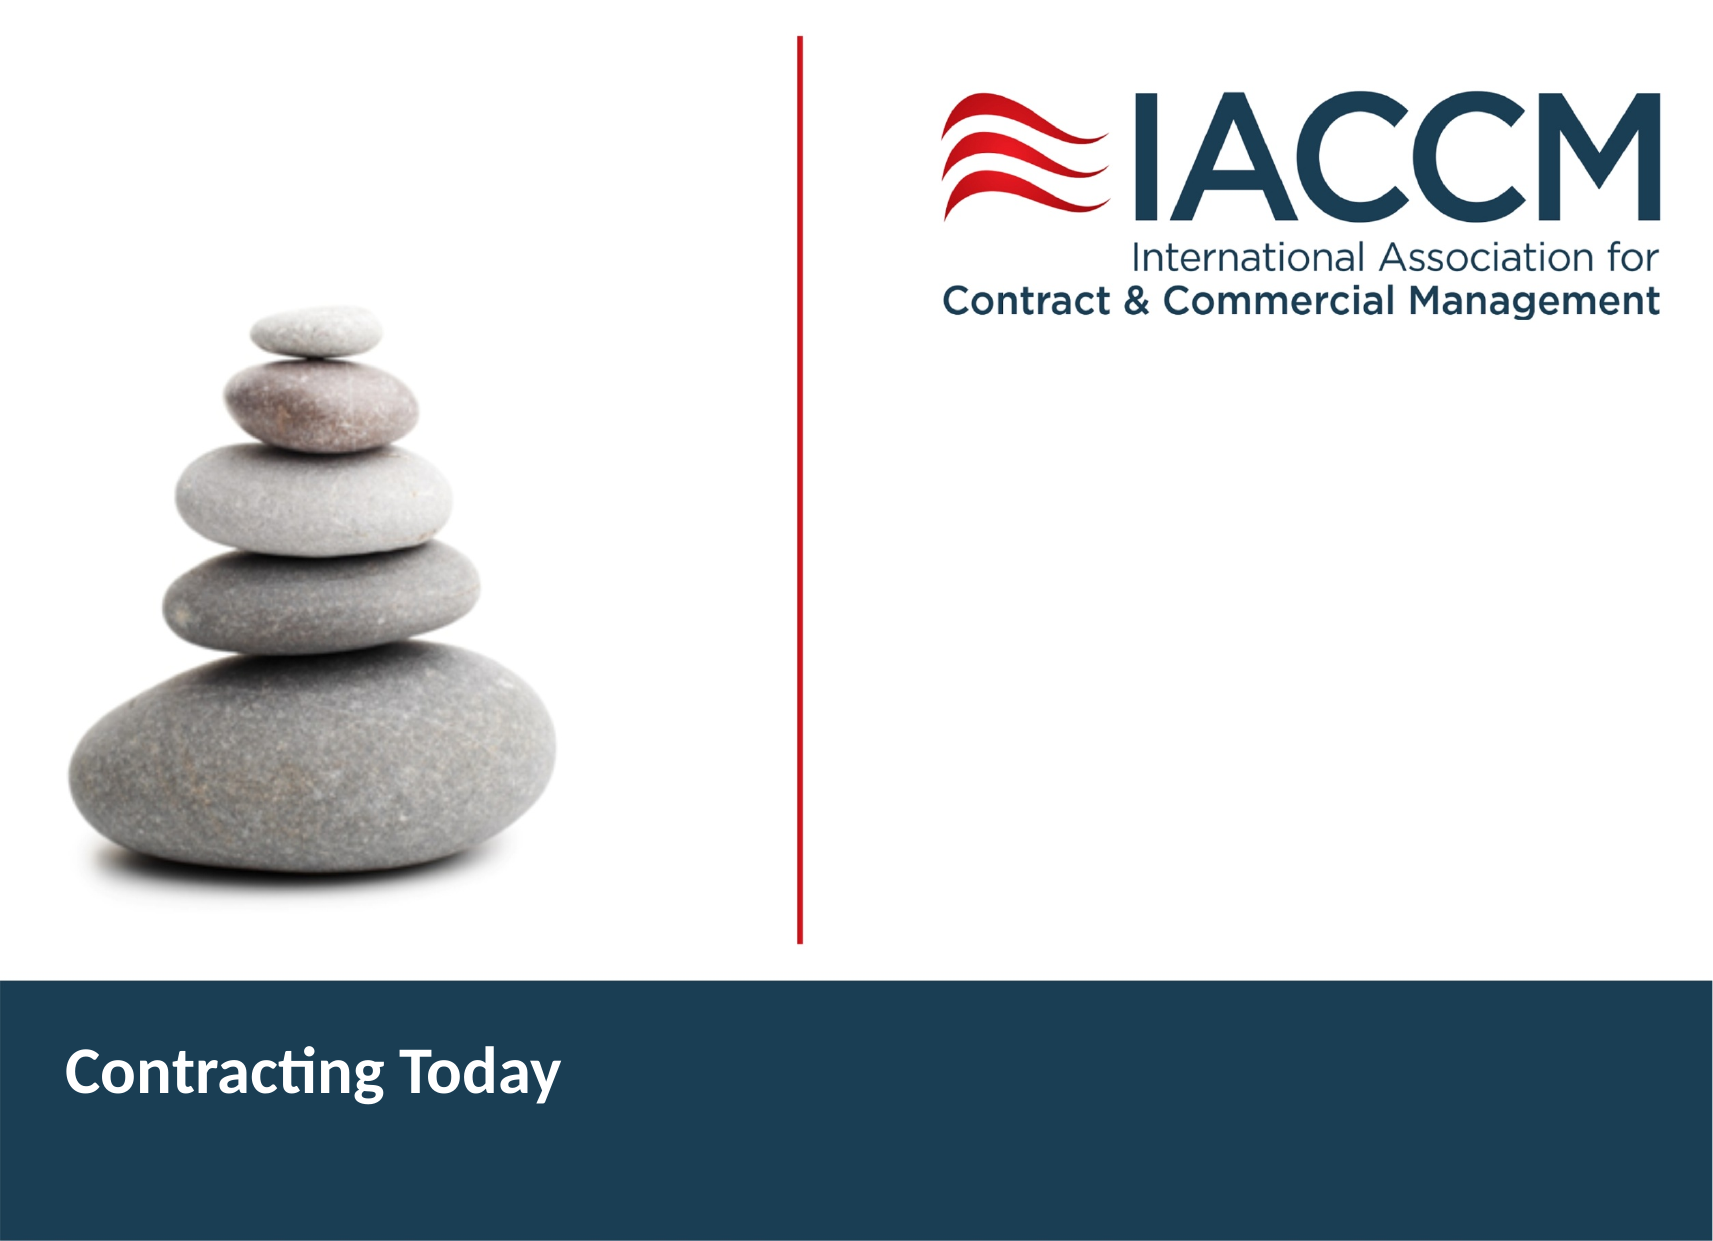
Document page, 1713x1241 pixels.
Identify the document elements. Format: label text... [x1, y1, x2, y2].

picture [0, 0, 1713, 1241]
text_box Contracting Today [50, 1019, 1713, 1115]
